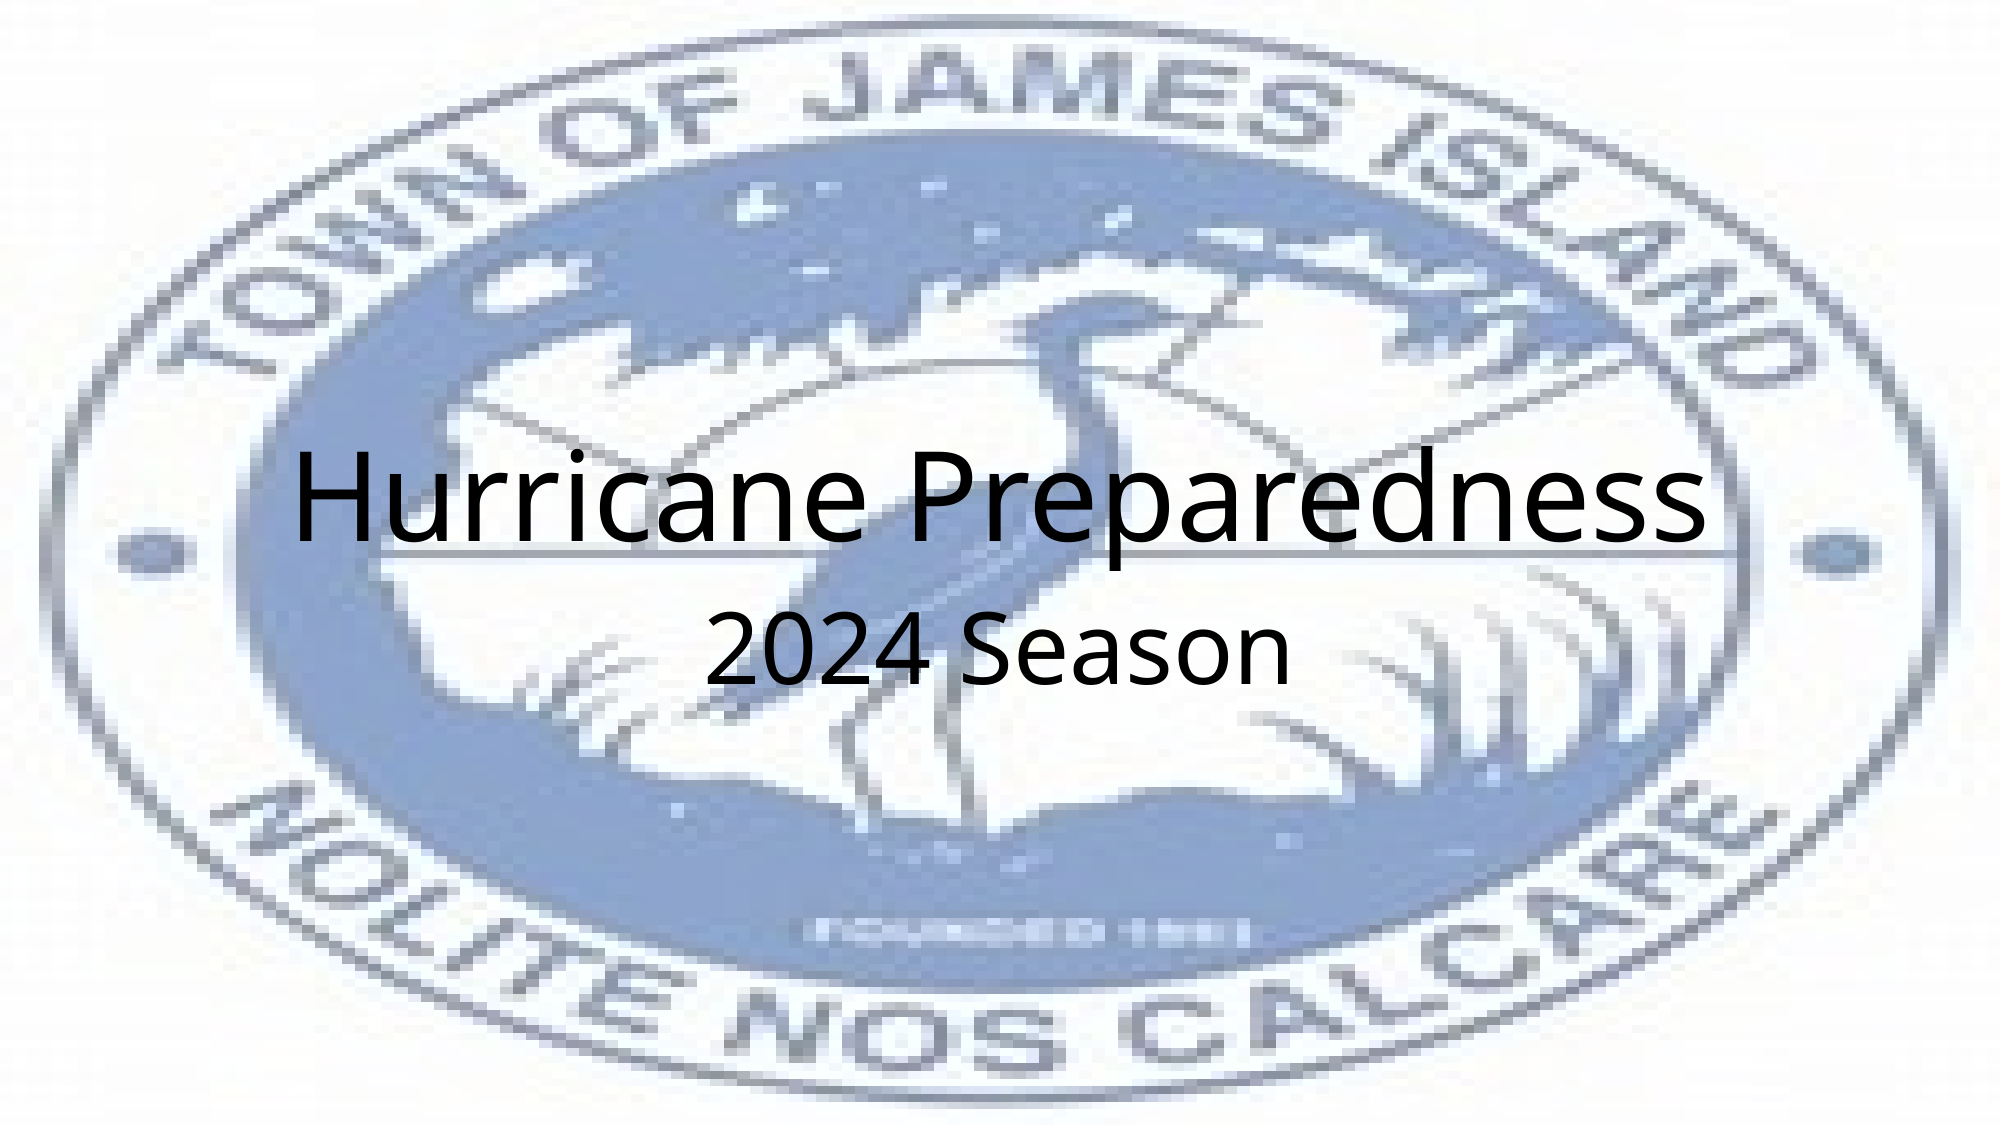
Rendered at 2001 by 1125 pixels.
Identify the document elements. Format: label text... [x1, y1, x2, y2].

subtitle 2024 Season [249, 590, 1750, 863]
title Hurricane Preparedness [249, 184, 1750, 576]
